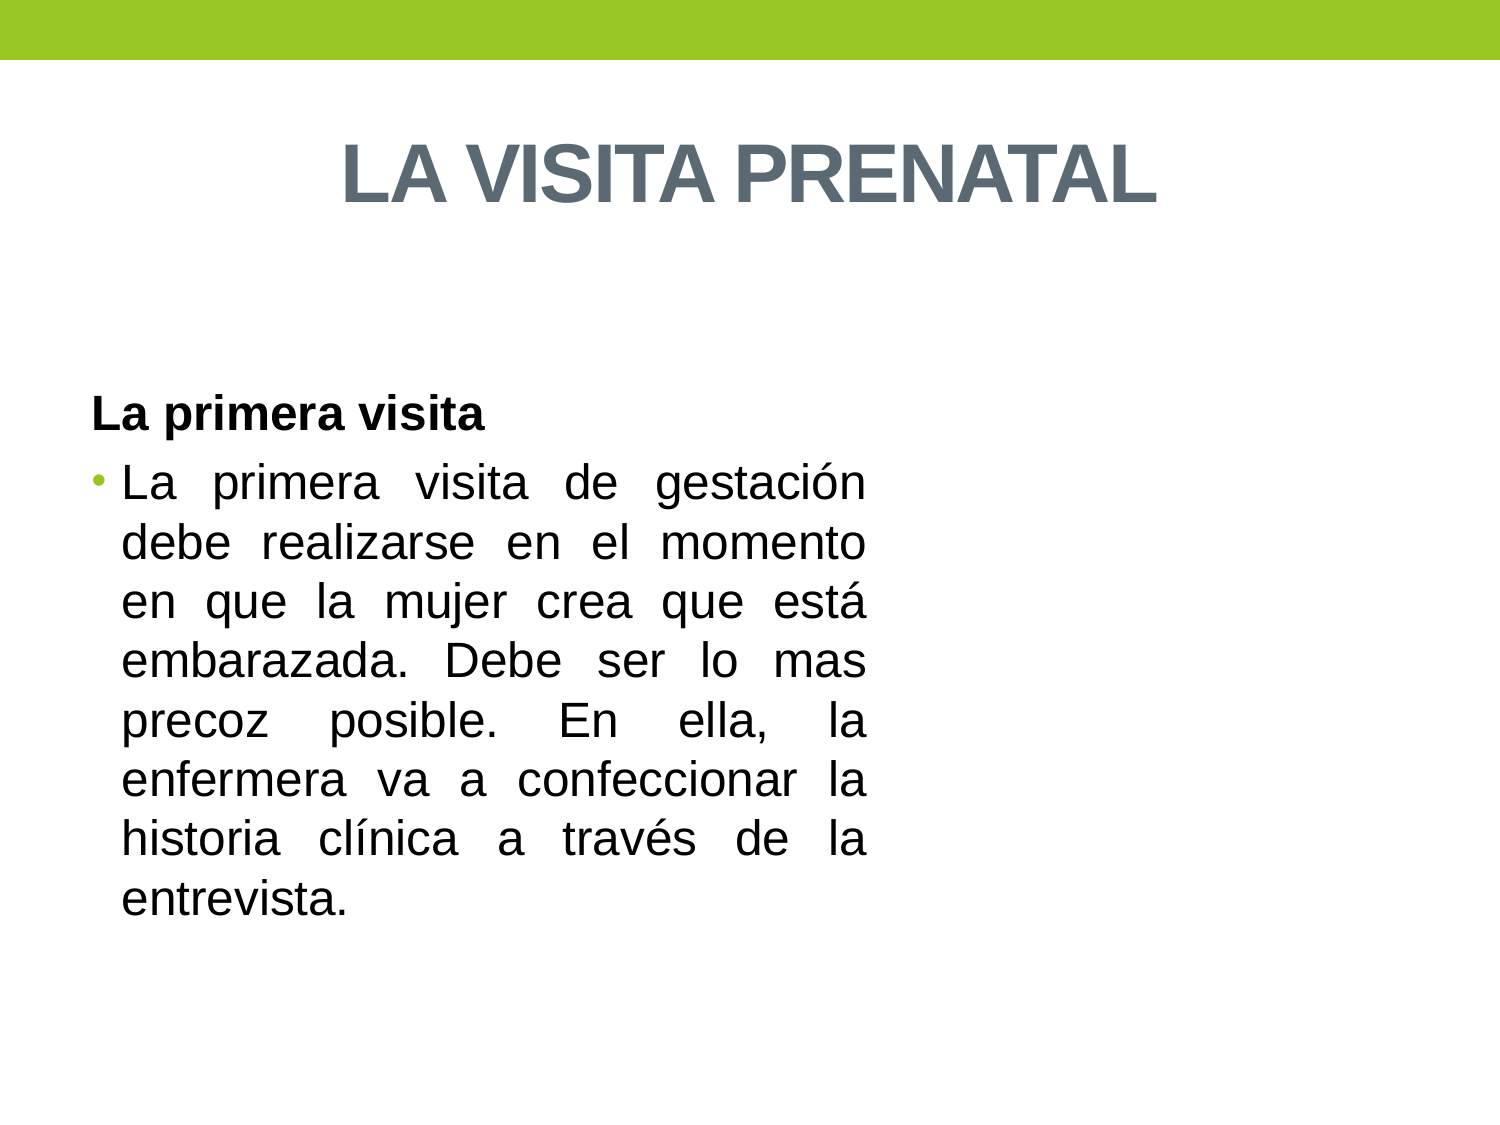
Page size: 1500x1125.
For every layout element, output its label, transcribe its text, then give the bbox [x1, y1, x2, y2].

list La primera visita La primera visita de gestación debe realizarse en el momento en que la mujer crea que está embarazada. Debe ser lo mas precoz posible. En ella, la enfermera va a confeccionar la historia clínica a través de la entrevista. [76, 373, 882, 934]
title LA VISITA PRENATAL [75, 87, 1425, 250]
